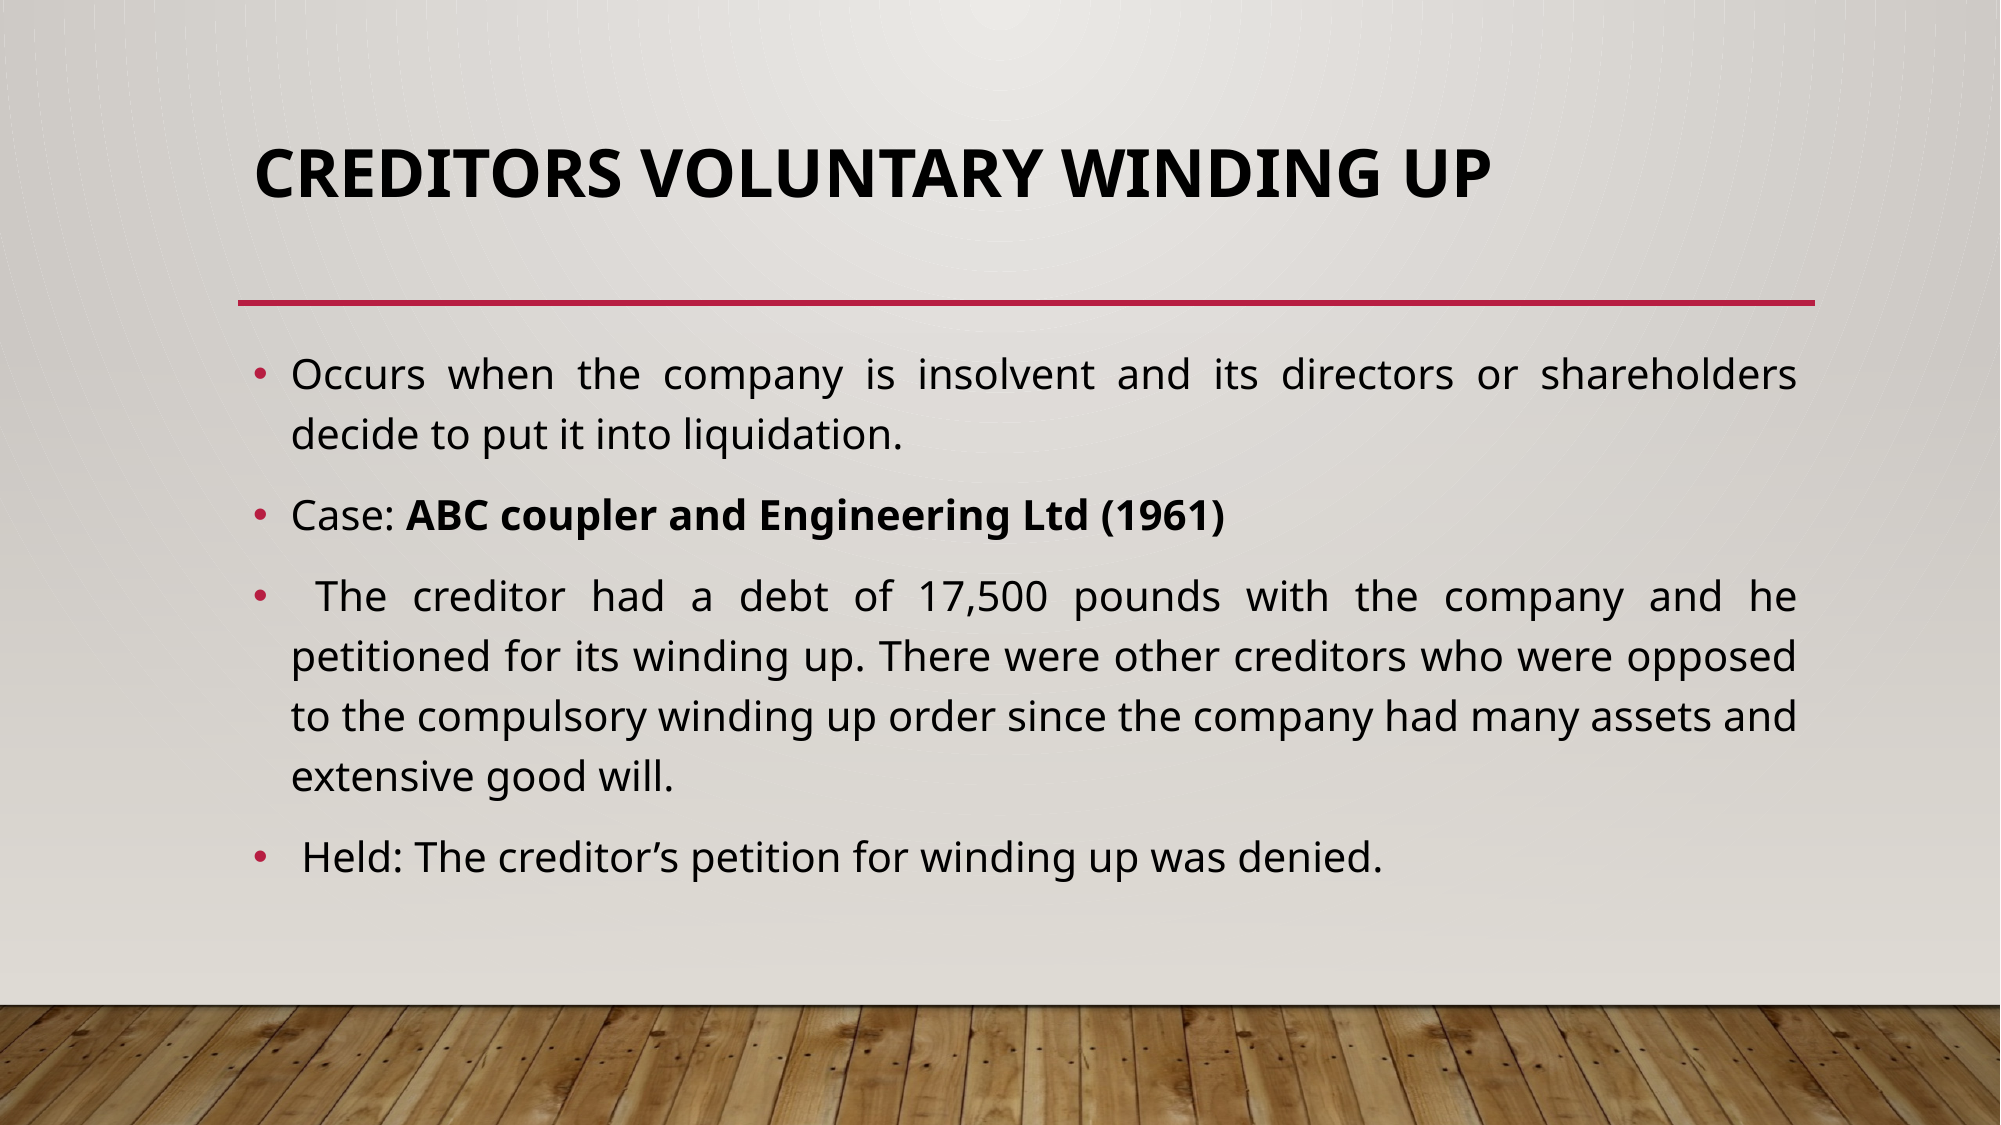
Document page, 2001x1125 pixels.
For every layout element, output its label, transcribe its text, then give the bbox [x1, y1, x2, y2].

list Occurs when the company is insolvent and its directors or shareholders decide to put it into liquidation. Case: ABC coupler and Engineering Ltd (1961) The creditor had a debt of 17,500 pounds with the company and he petitioned for its winding up. There were other creditors who were opposed to the compulsory winding up order since the company had many assets and extensive good will. Held: The creditor’s petition for winding up was denied. [238, 330, 1814, 897]
title CREDITORS VOLUNTARY WINDING UP [238, 131, 1814, 305]
picture [0, 1005, 2000, 1125]
